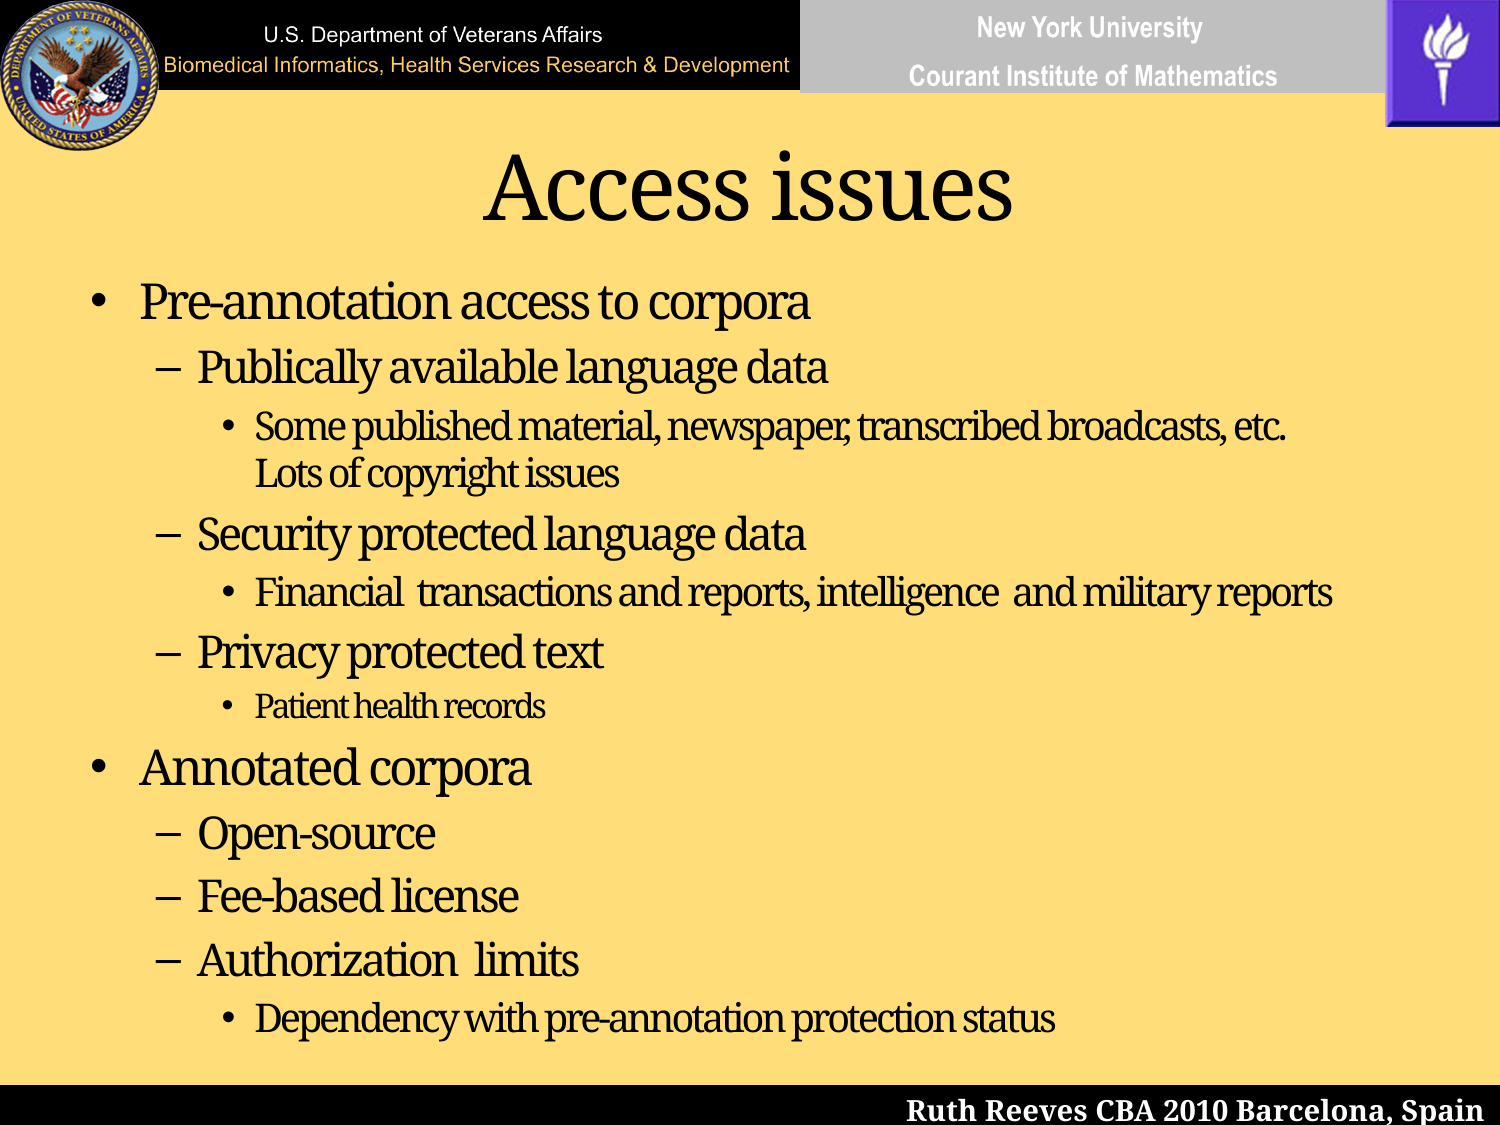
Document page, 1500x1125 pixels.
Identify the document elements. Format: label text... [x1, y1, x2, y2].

list Pre-annotation access to corpora Publically available language data Some published material, newspaper, transcribed broadcasts, etc. Lots of copyright issues Security protected language data Financial transactions and reports, intelligence and military reports Privacy protected text Patient health records Annotated corpora Open-source Fee-based license Authorization limits Dependency with pre-annotation protection status [75, 262, 1470, 1058]
title Access issues [75, 90, 1425, 262]
picture [0, 0, 1500, 151]
